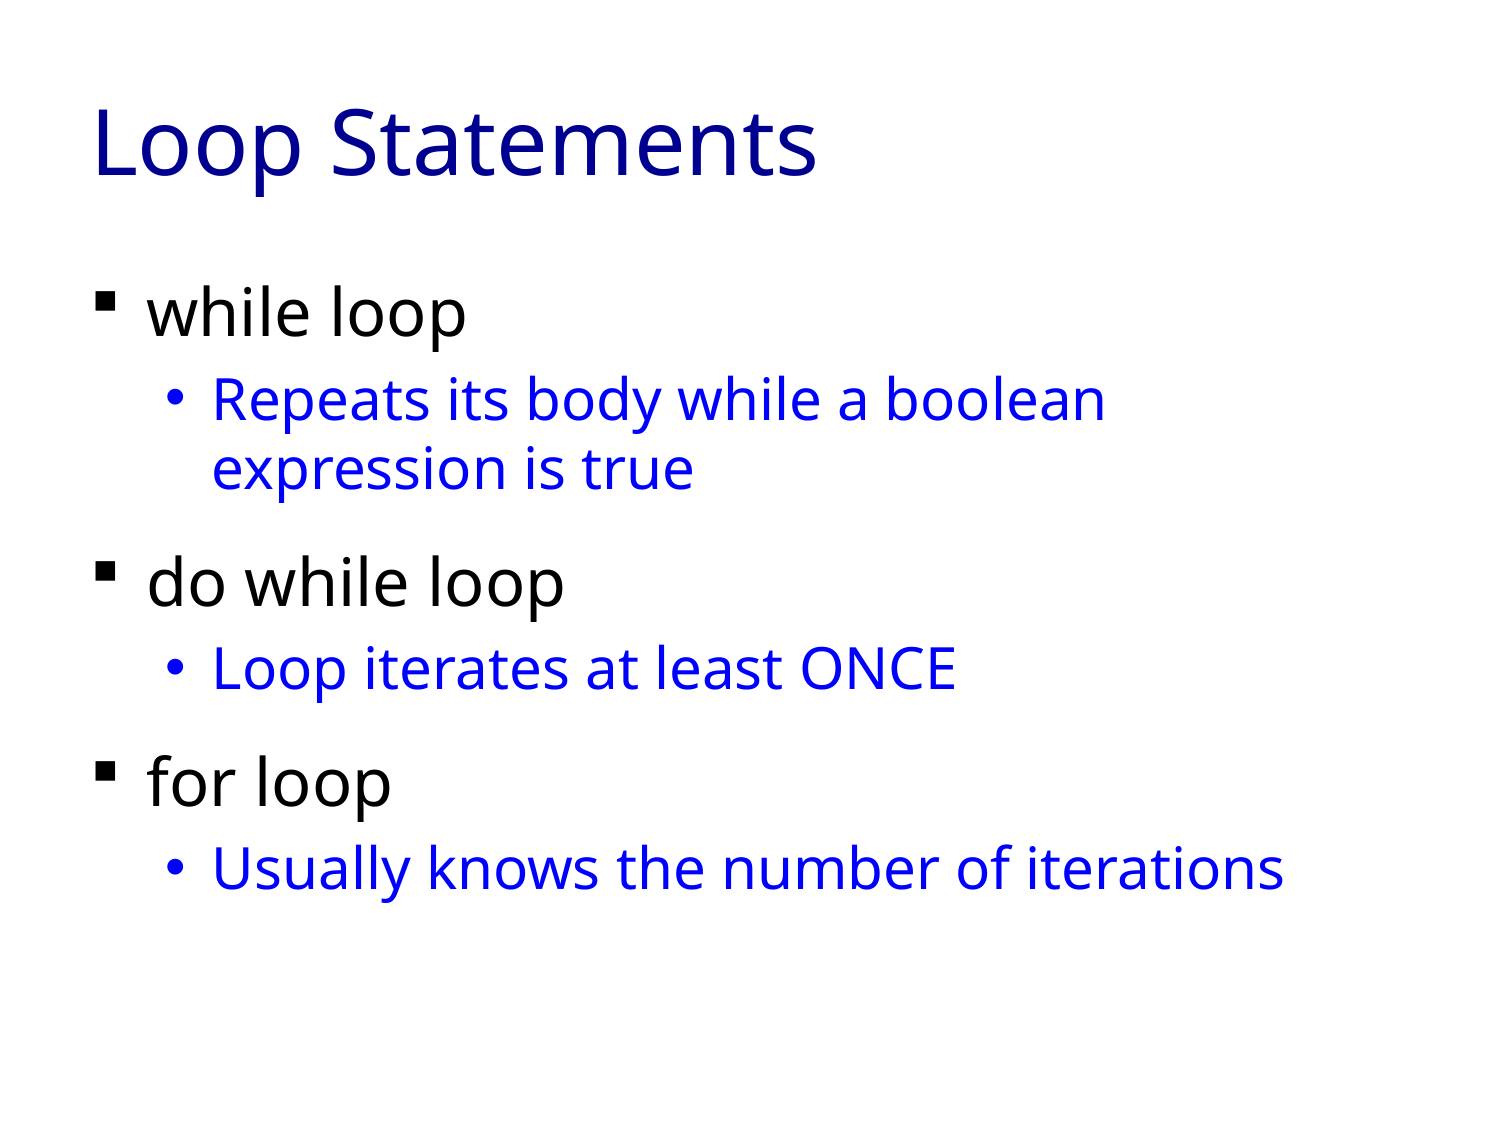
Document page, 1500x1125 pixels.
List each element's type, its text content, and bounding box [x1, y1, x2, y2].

title Loop Statements [75, 45, 1425, 233]
list while loop Repeats its body while a boolean expression is true do while loop Loop iterates at least ONCE for loop Usually knows the number of iterations [75, 262, 1425, 1005]
